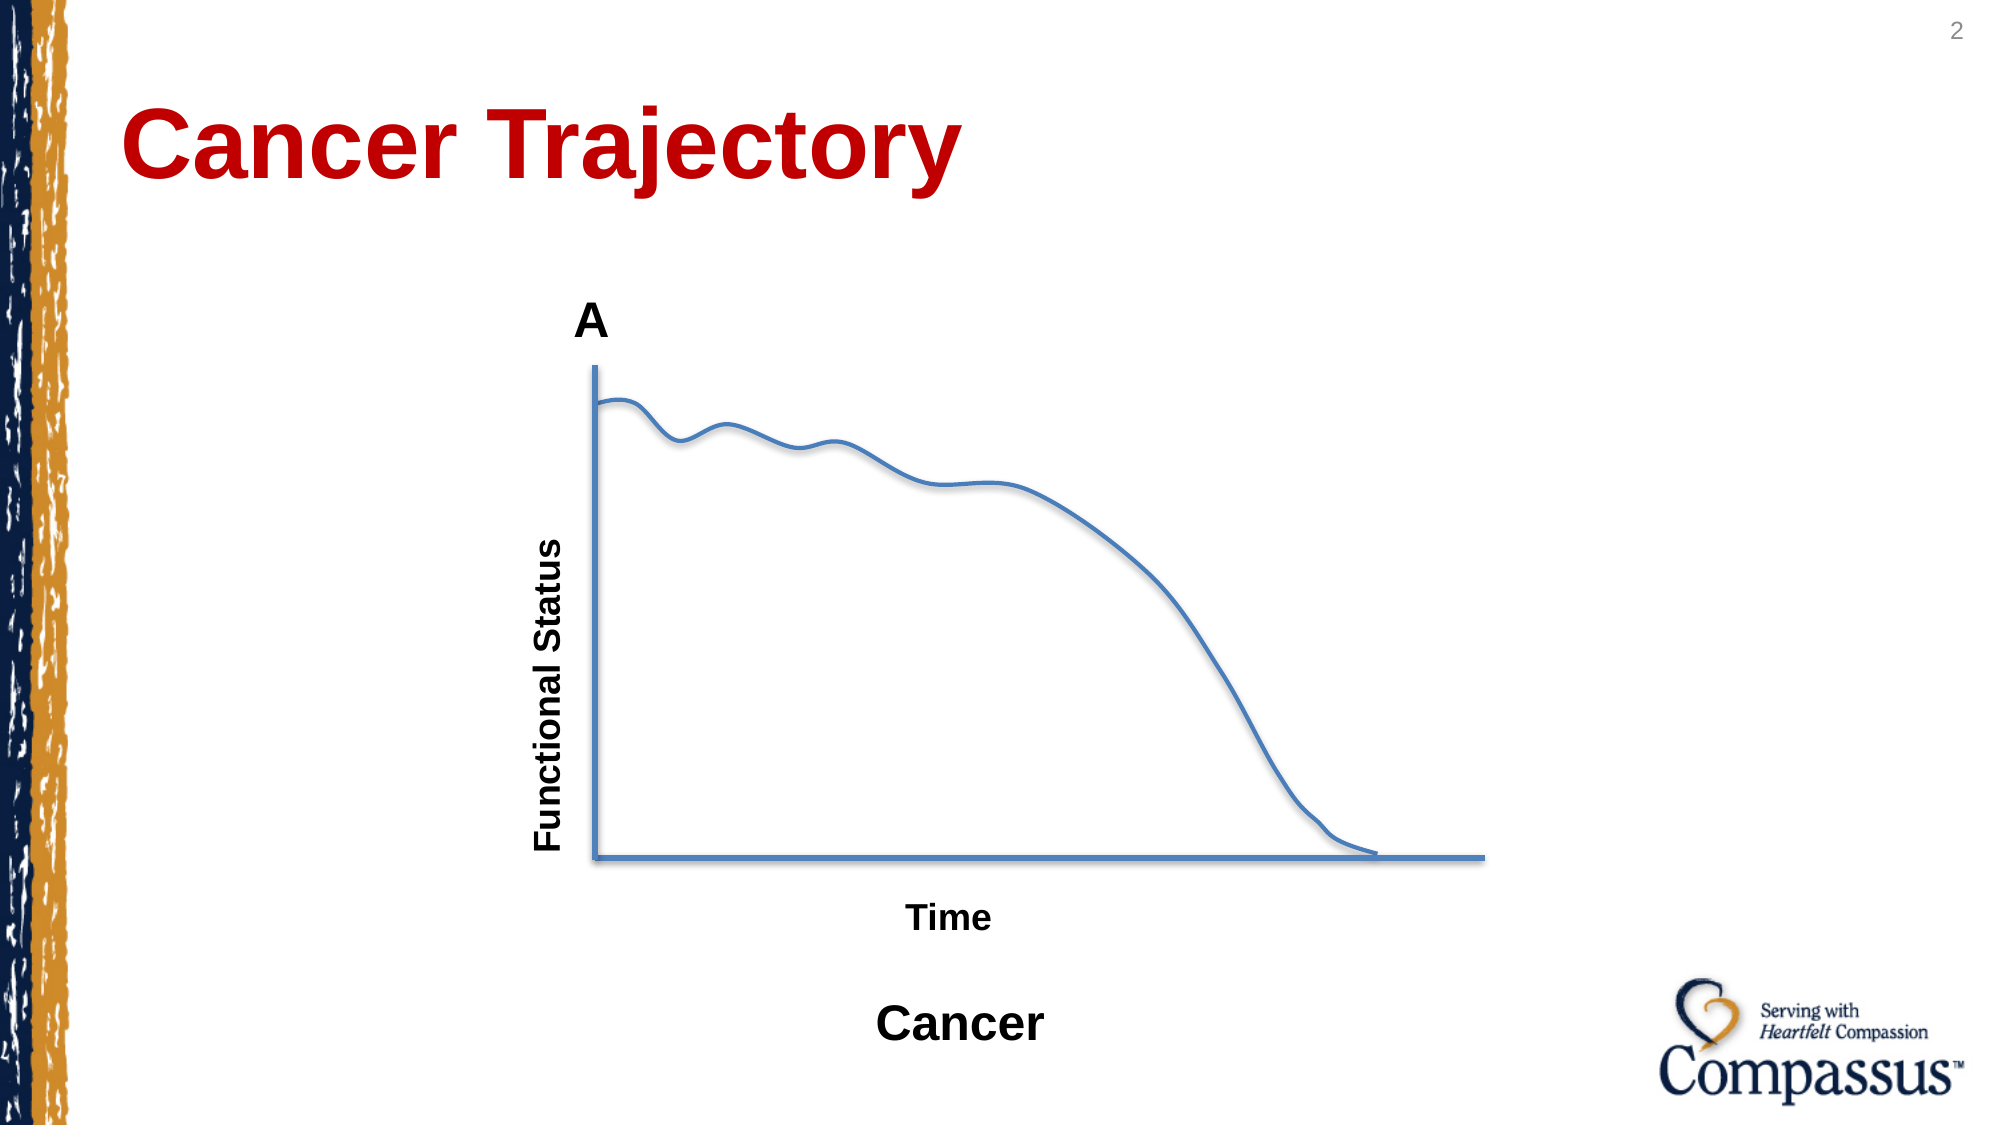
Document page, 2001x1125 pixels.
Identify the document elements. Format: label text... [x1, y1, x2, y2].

text_box Cancer [860, 982, 1060, 1058]
title Cancer Trajectory [99, 45, 1900, 233]
picture [0, 0, 2001, 1125]
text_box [514, 279, 1486, 974]
slide_number 2 [1914, 0, 2000, 60]
